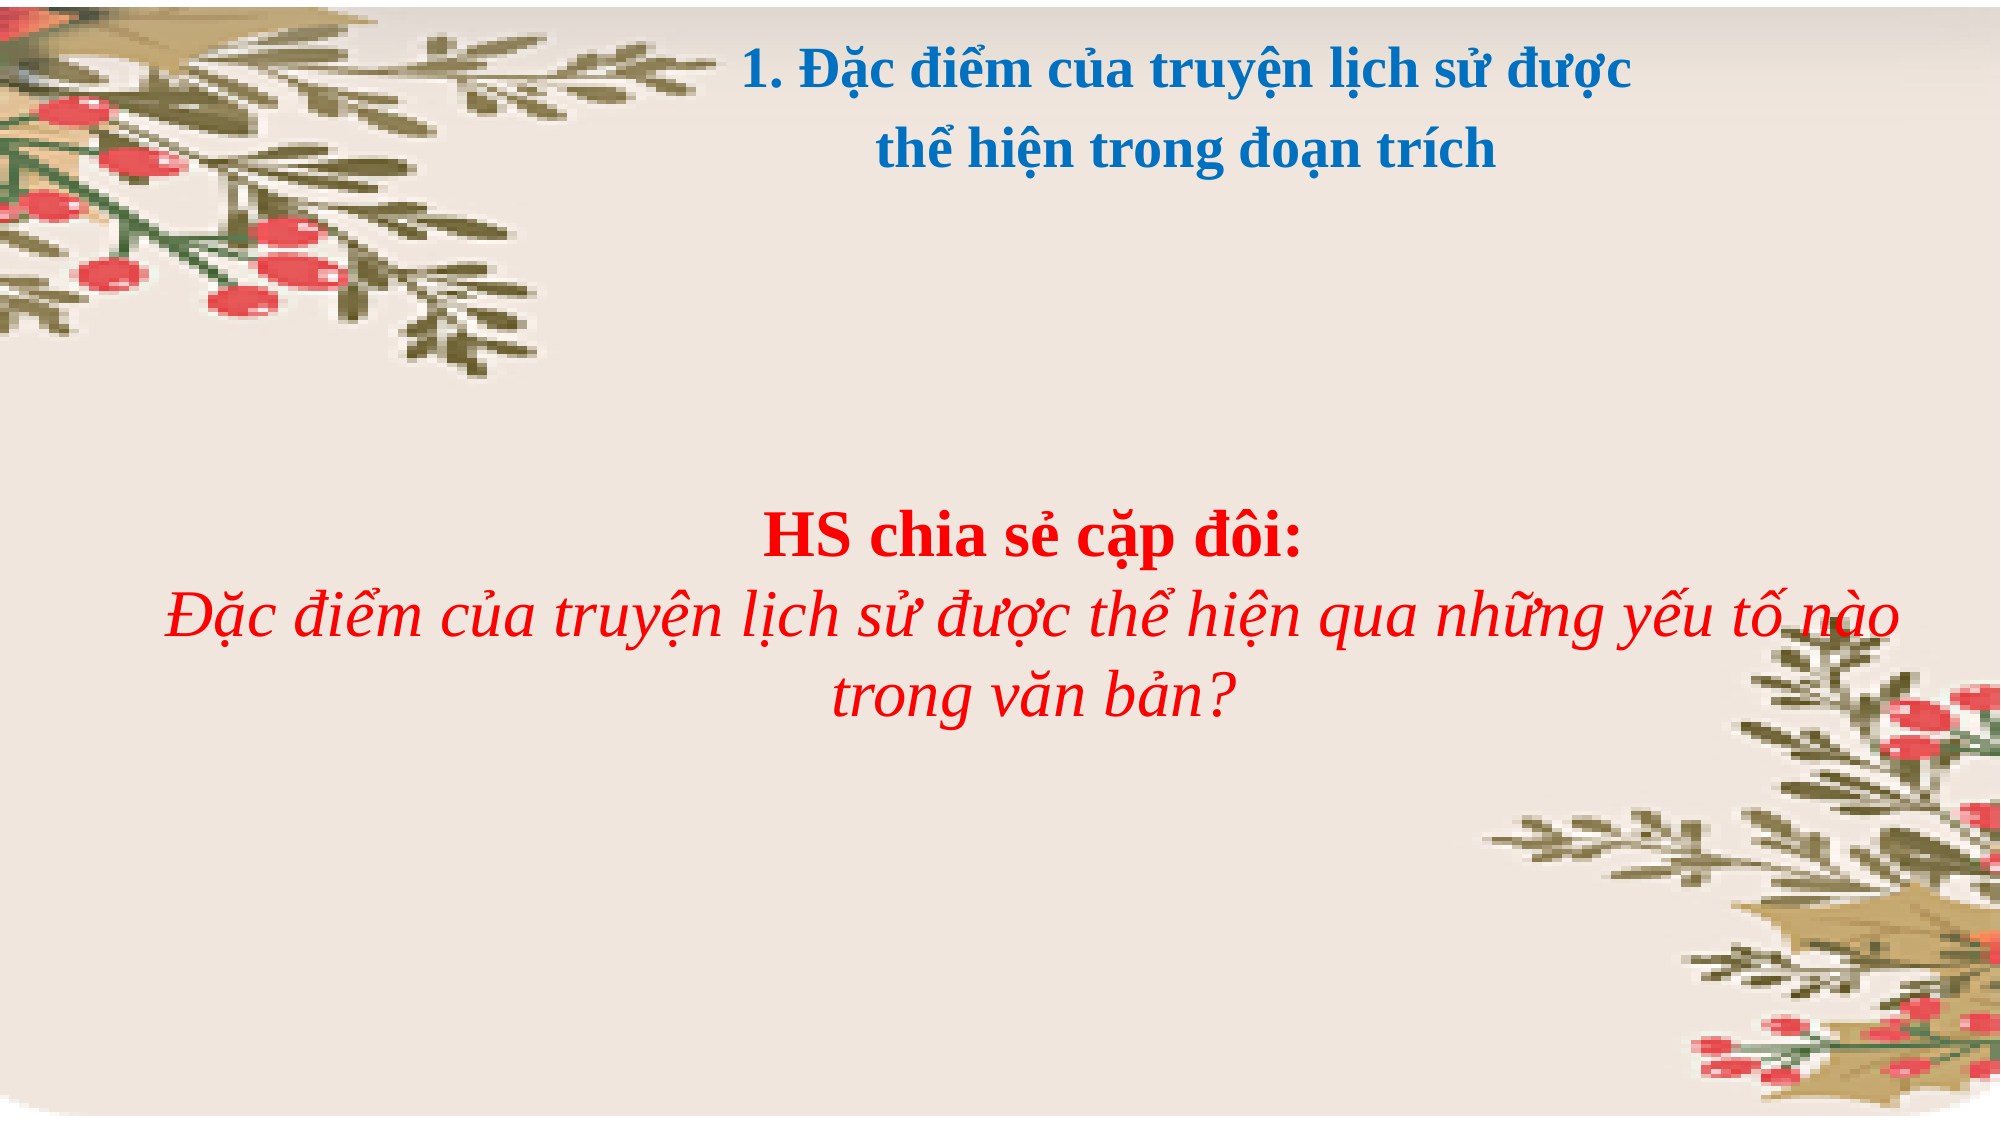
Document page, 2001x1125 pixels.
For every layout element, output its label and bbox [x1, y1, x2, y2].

list [0, 0, 2000, 1125]
